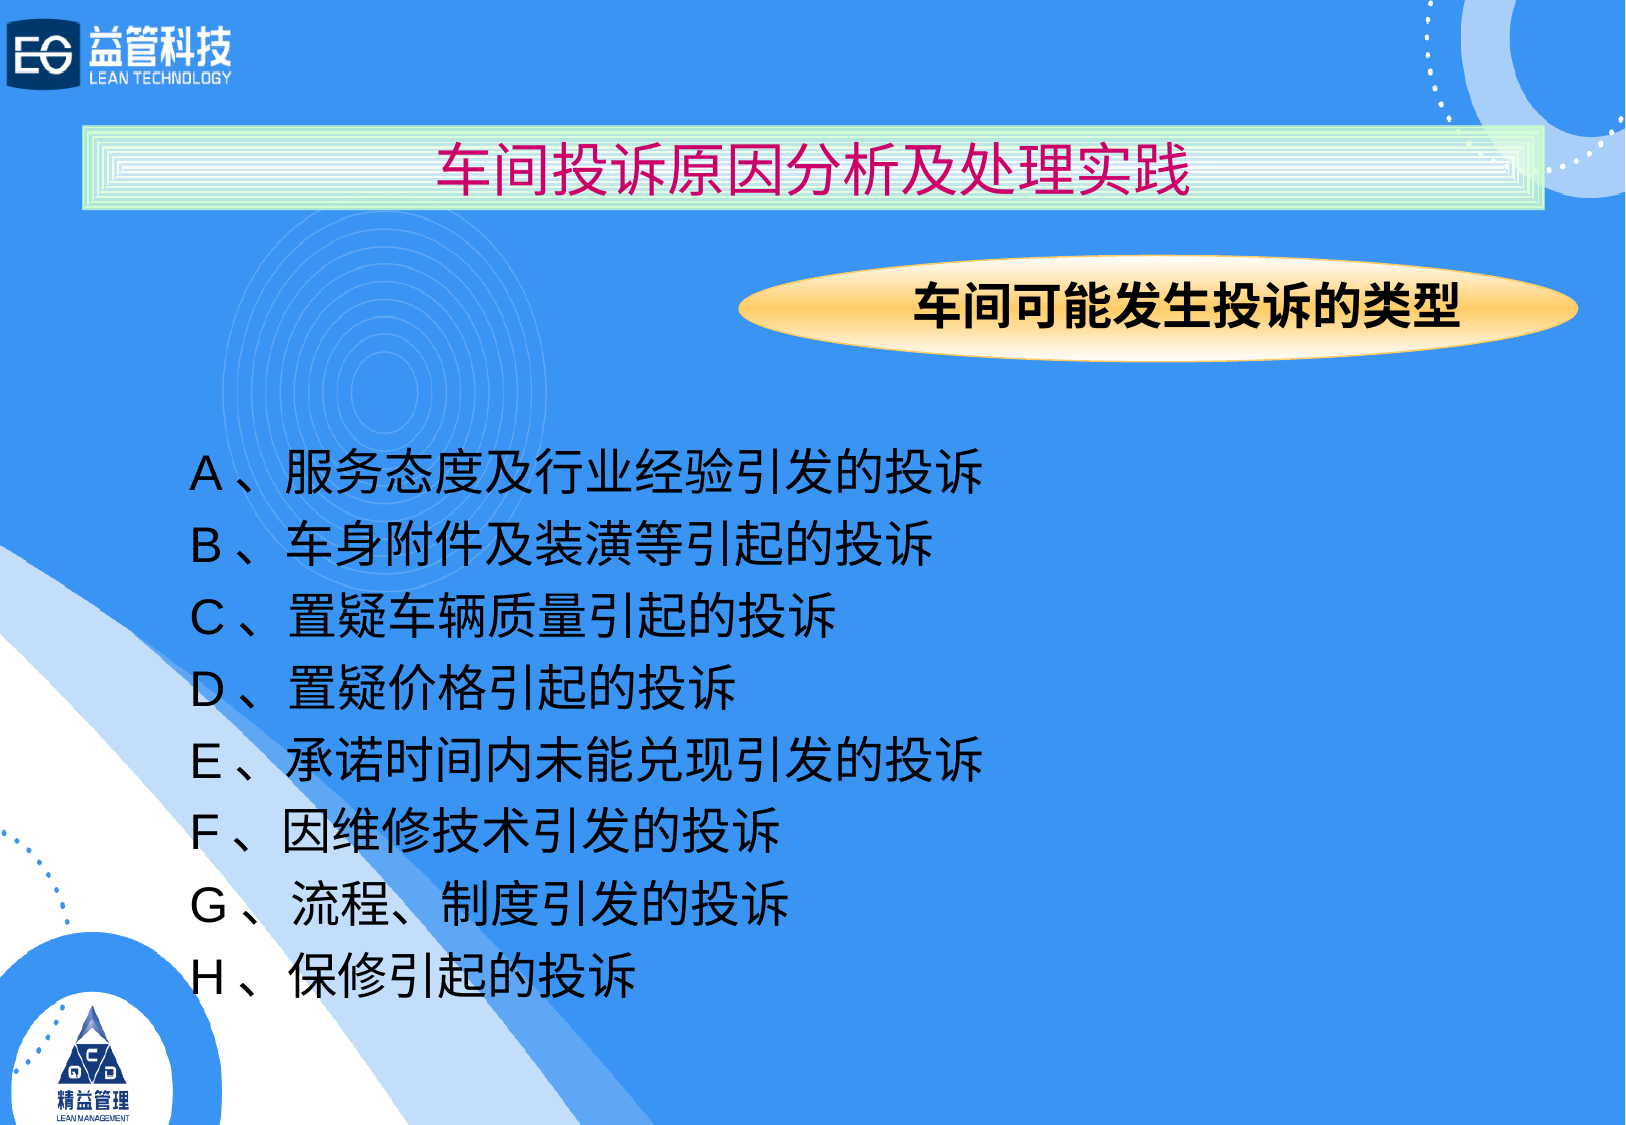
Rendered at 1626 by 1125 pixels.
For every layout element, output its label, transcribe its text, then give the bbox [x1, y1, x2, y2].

text_box 车间投诉原因分析及处理实践 [82, 125, 1545, 211]
picture [0, 0, 1626, 1125]
text_box A、服务态度及行业经验引发的投诉 B、车身附件及装潢等引起的投诉 C、置疑车辆质量引起的投诉 D、置疑价格引起的投诉 E、承诺时间内未能兑现引发的投诉 F、因维修技术引发的投诉 G、流程、制度引发的投诉 H、保修引起的投诉 [174, 420, 1309, 1012]
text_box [738, 255, 1625, 362]
